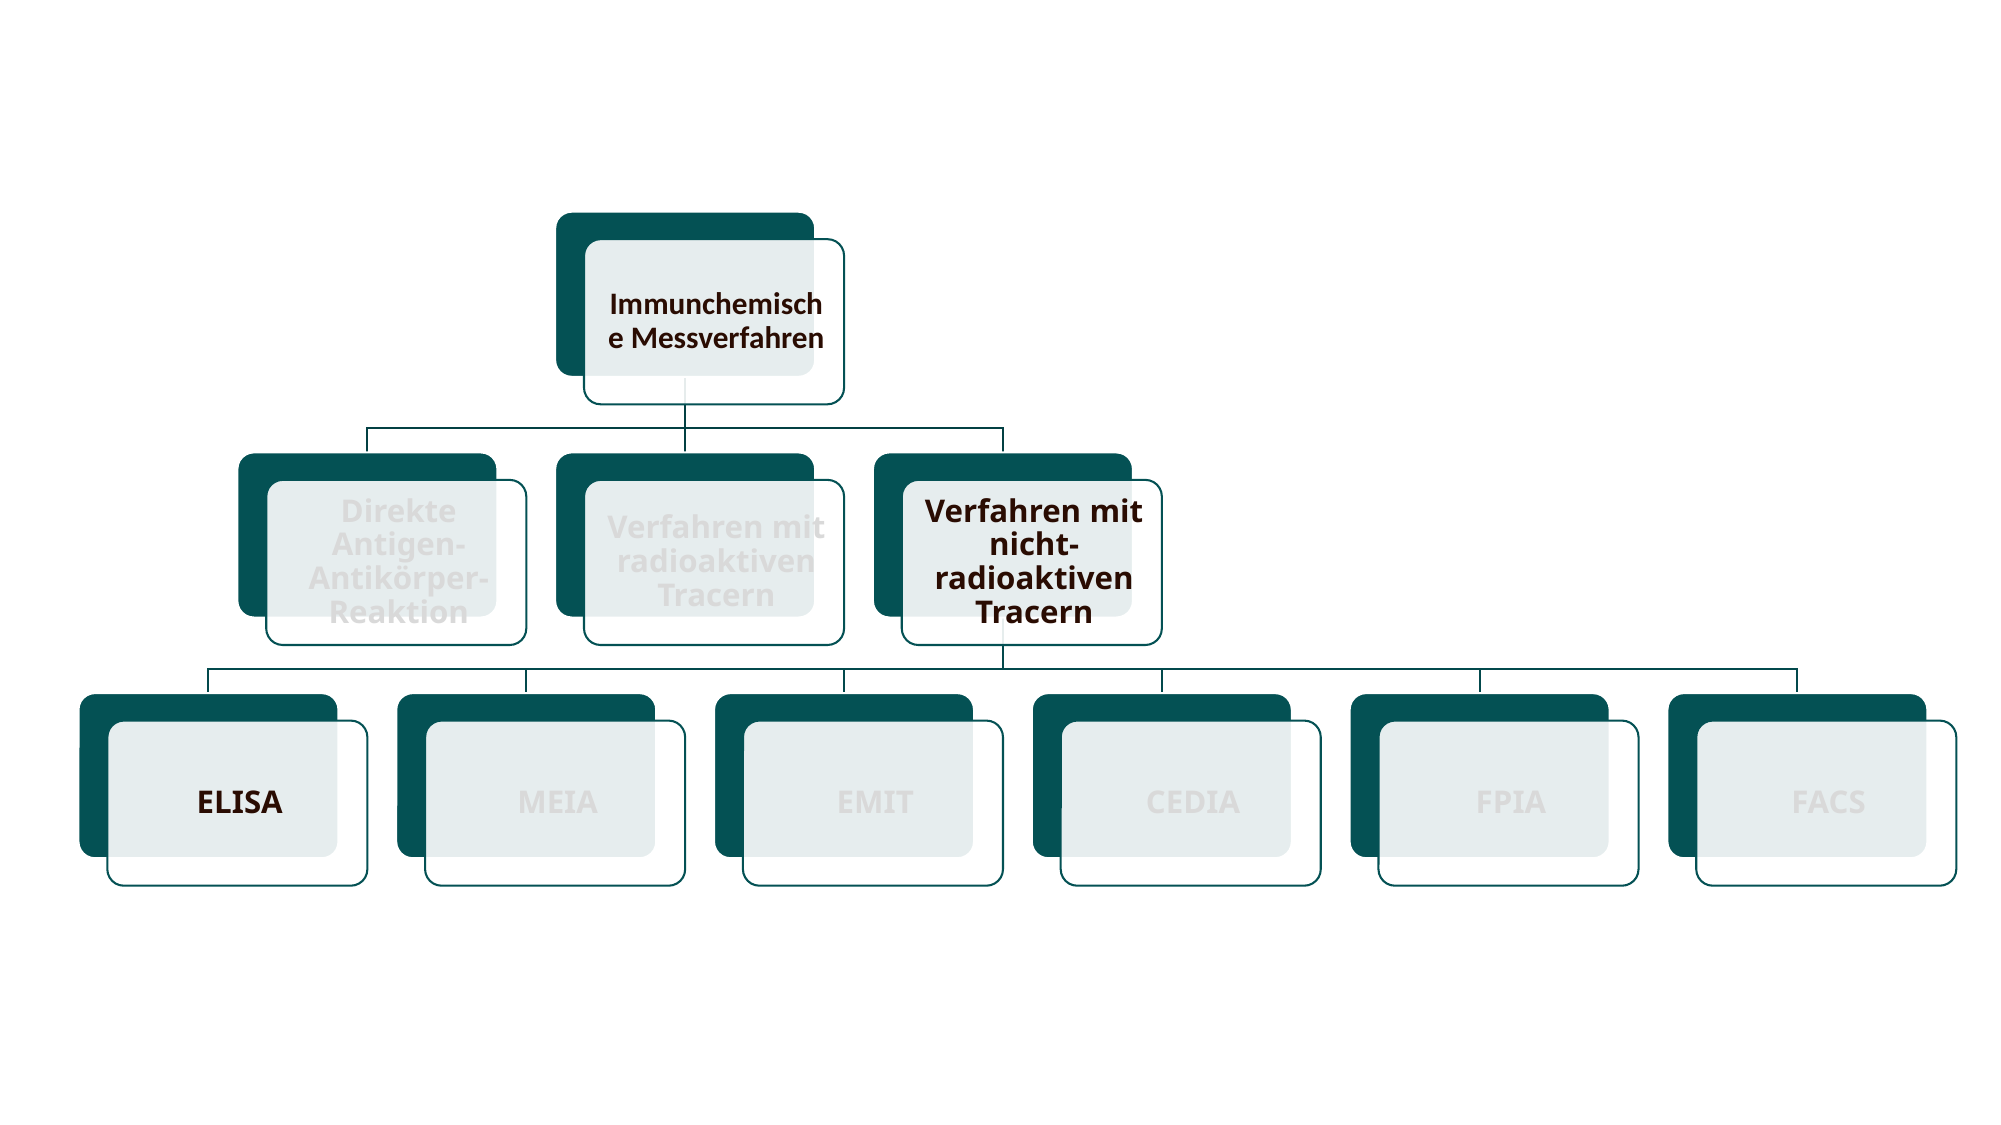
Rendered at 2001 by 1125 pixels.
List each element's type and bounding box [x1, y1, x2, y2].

text_box [78, 60, 1957, 1037]
